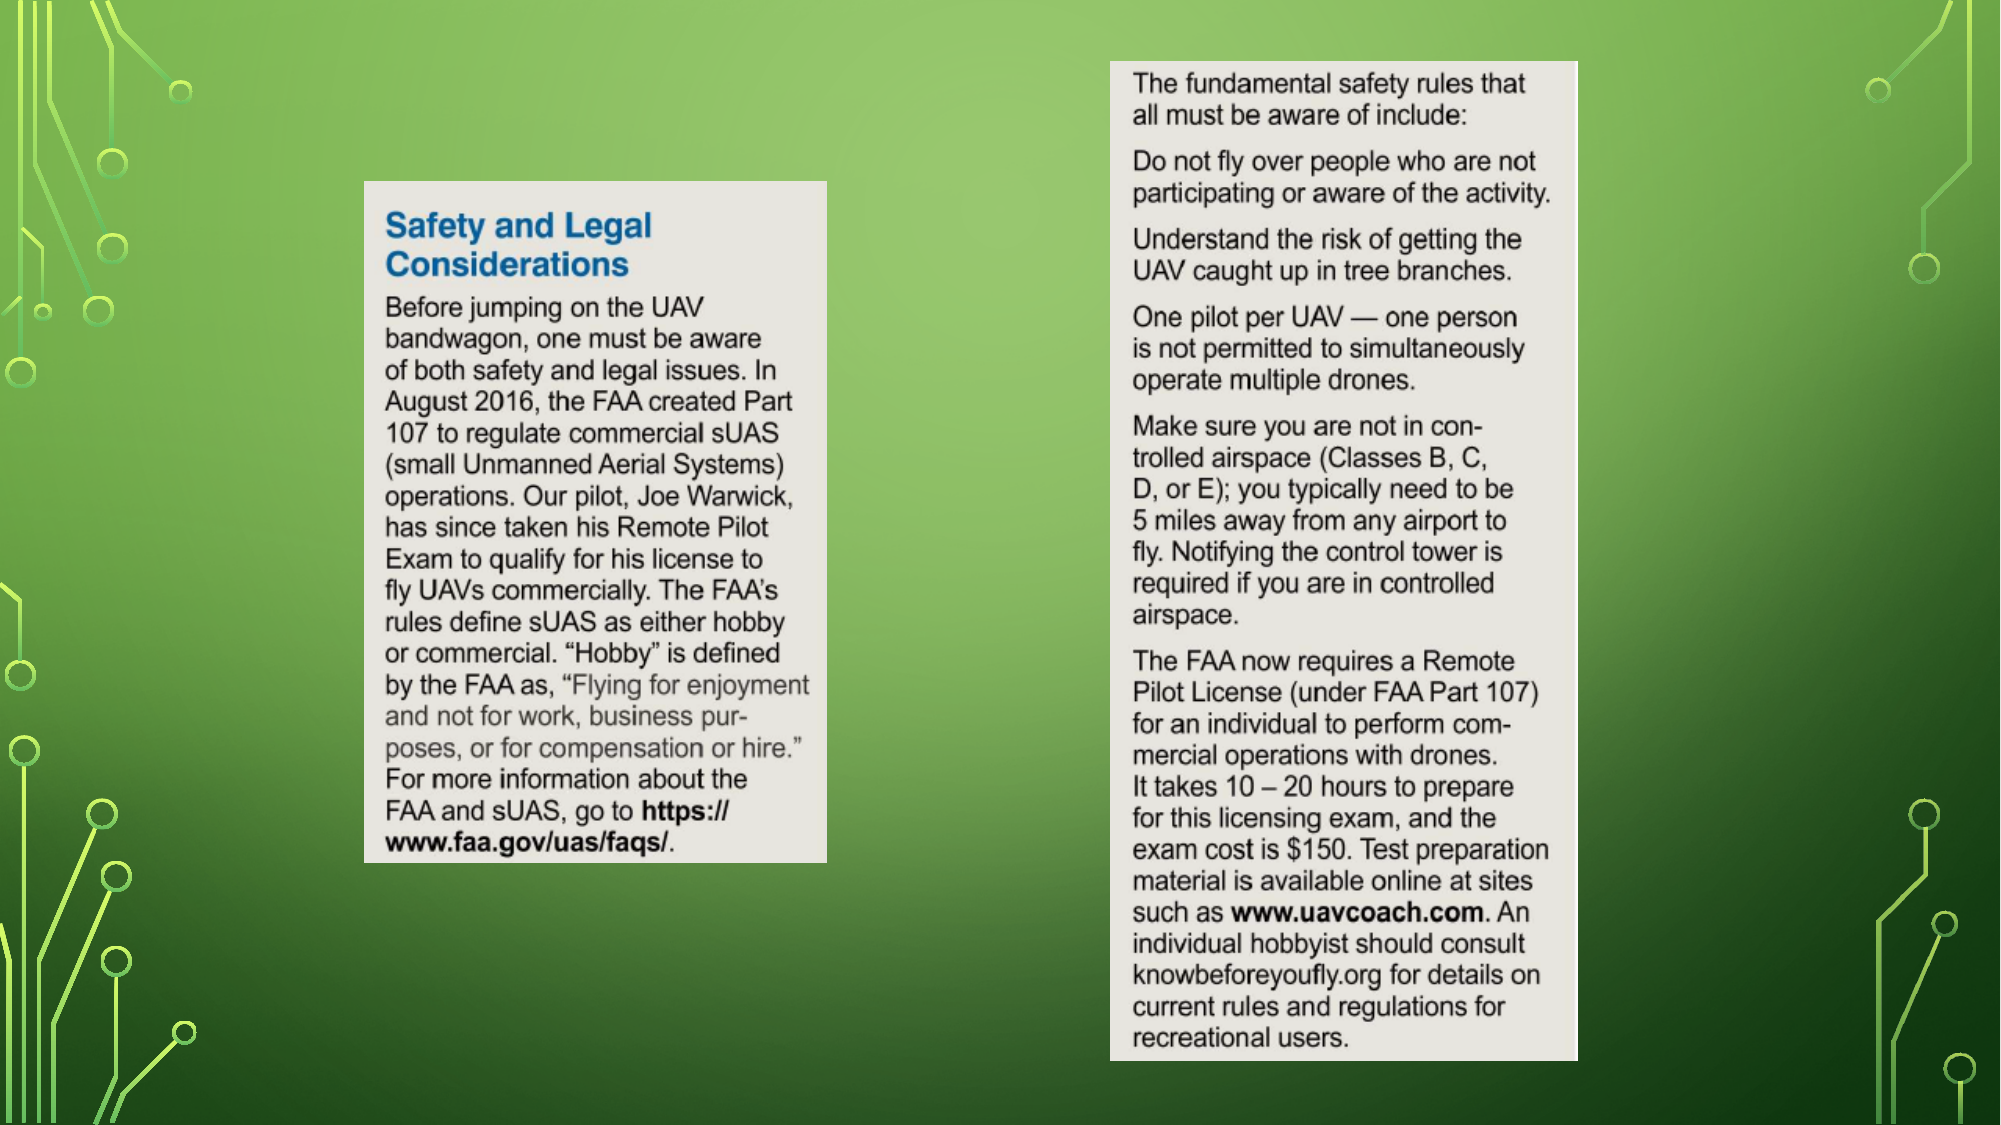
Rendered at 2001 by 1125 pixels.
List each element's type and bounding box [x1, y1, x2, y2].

picture [364, 181, 828, 864]
picture [1110, 60, 1578, 1062]
